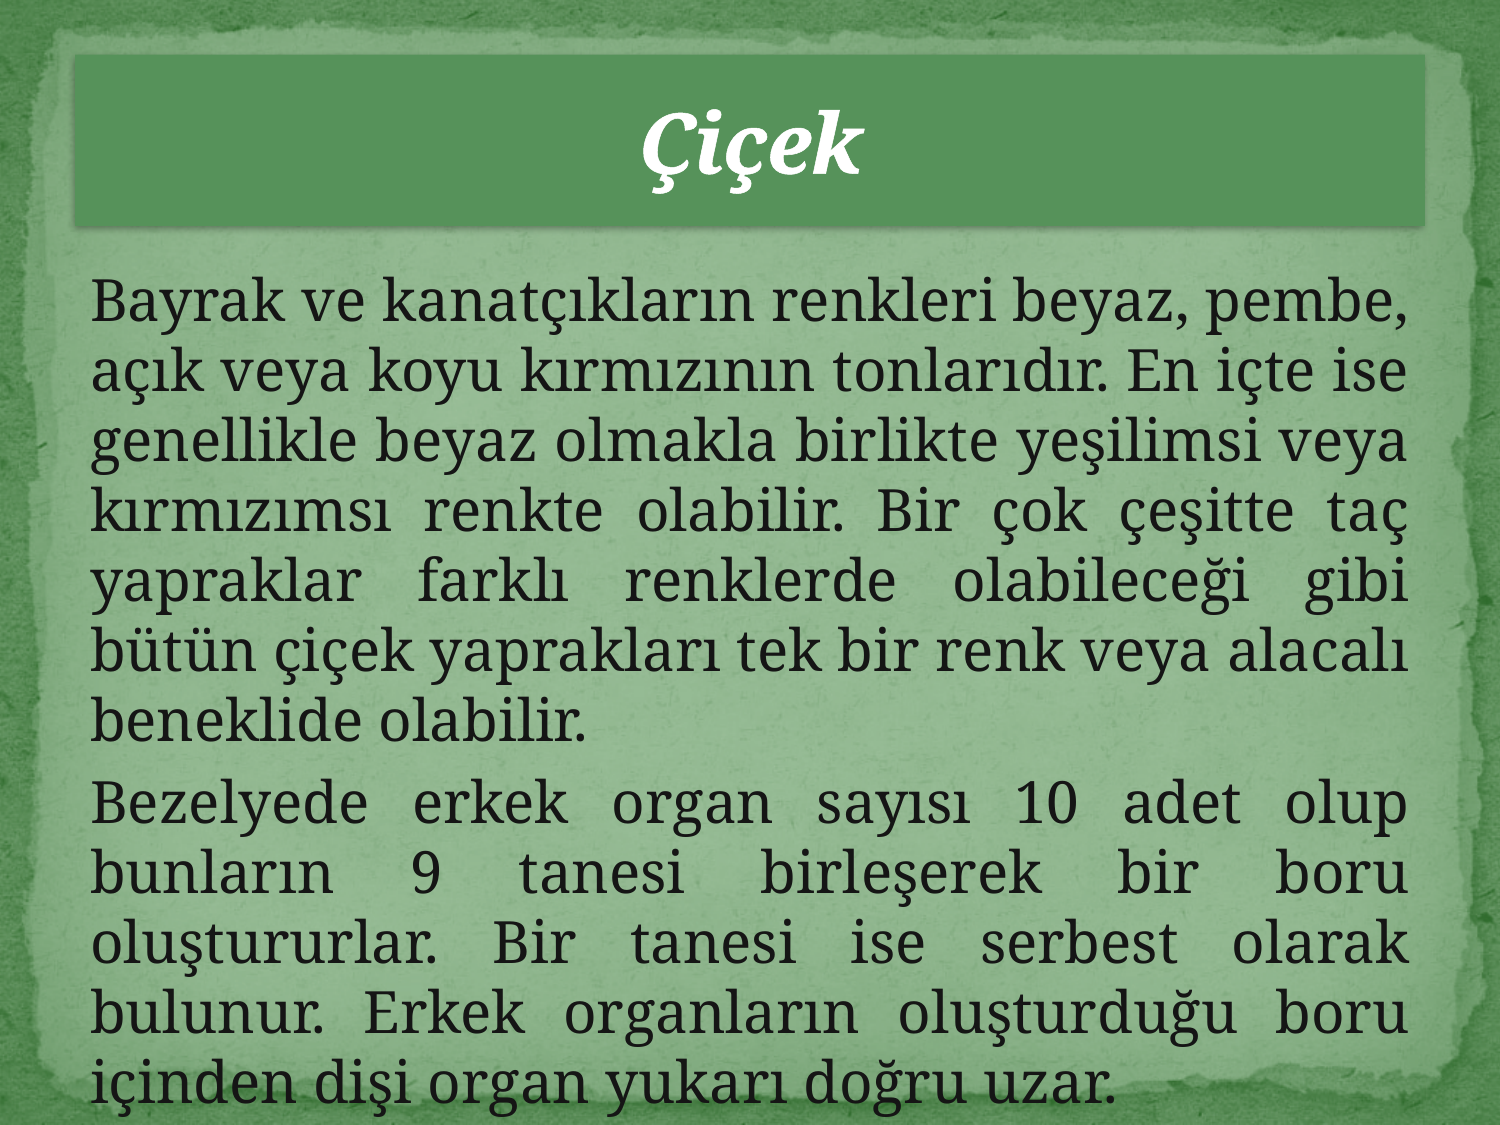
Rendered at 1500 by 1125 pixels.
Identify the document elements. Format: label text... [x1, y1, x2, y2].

list Bayrak ve kanatçıkların renkleri beyaz, pembe, açık veya koyu kırmızının tonlarıdır. En içte ise genellikle beyaz olmakla birlikte yeşilimsi veya kırmızımsı renkte olabilir. Bir çok çeşitte taç yapraklar farklı renklerde olabileceği gibi bütün çiçek yaprakları tek bir renk veya alacalı beneklide olabilir. Bezelyede erkek organ sayısı 10 adet olup bunların 9 tanesi birleşerek bir boru oluştururlar. Bir tanesi ise serbest olarak bulunur. Erkek organların oluşturduğu boru içinden dişi organ yukarı doğru uzar. [75, 255, 1425, 1094]
title Çiçek [72, 51, 1428, 229]
